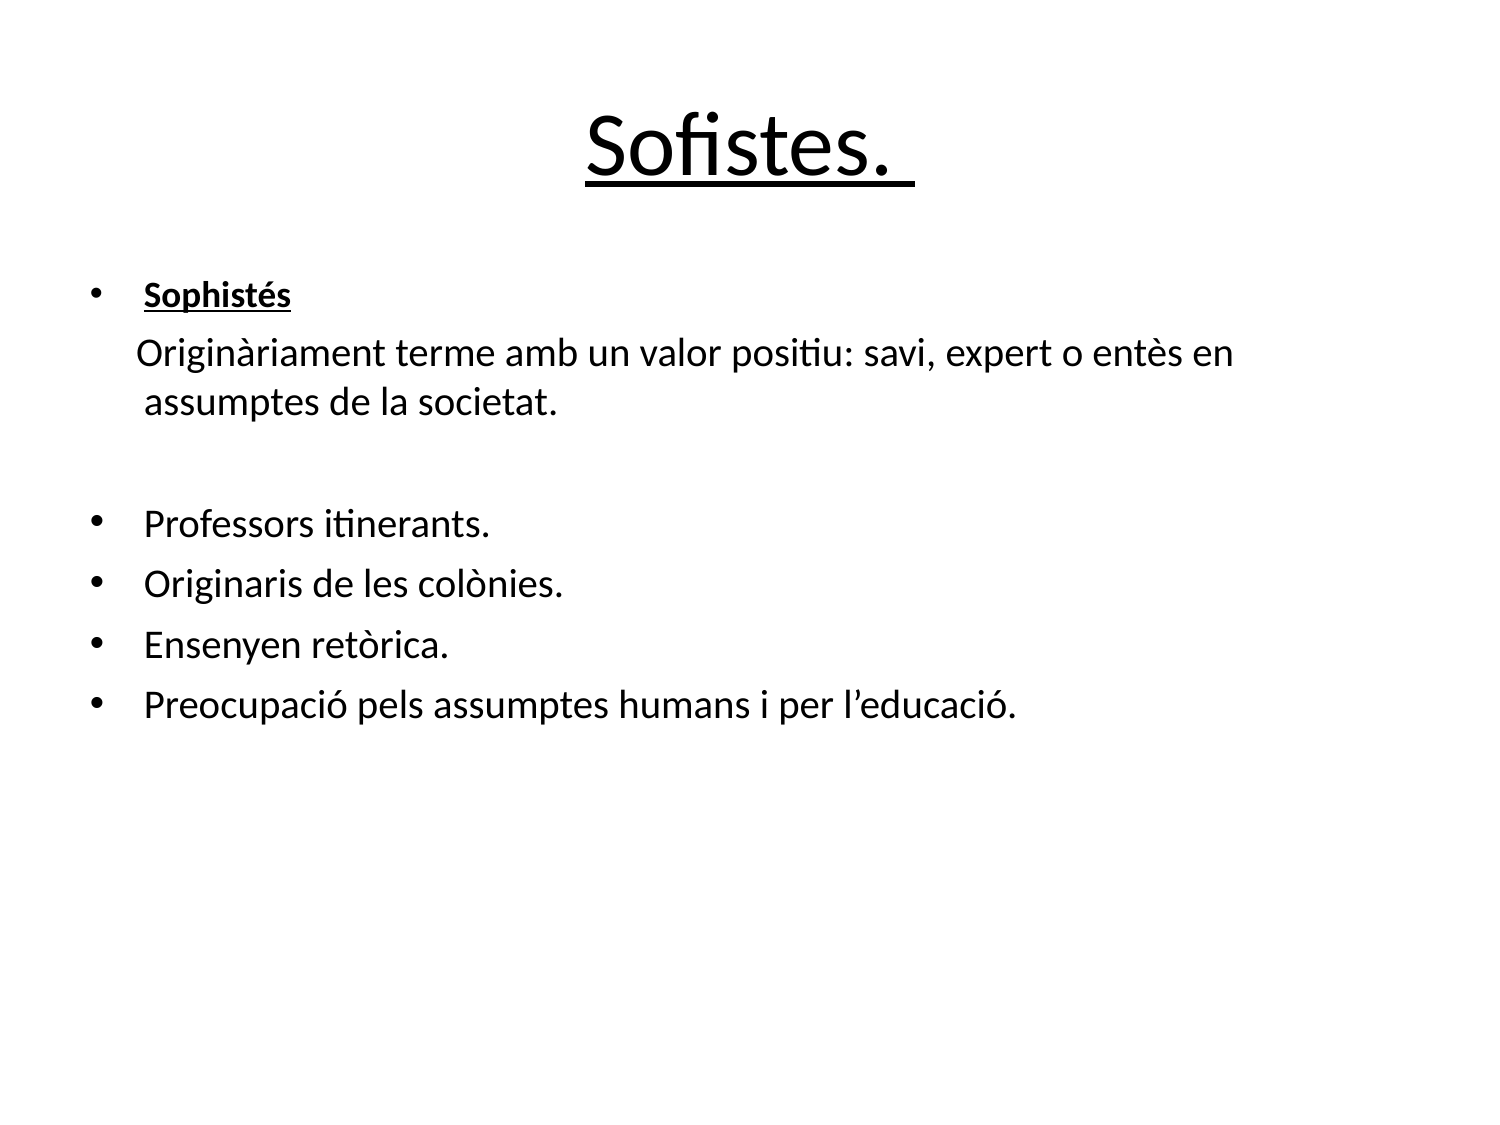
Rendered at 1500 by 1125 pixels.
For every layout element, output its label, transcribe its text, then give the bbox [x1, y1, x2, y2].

text_box Sophistés Originàriament terme amb un valor positiu: savi, expert o entès en assumptes de la societat. Professors itinerants. Originaris de les colònies. Ensenyen retòrica. Preocupació pels assumptes humans i per l’educació. [75, 262, 1425, 1005]
text_box Sofistes. [75, 45, 1425, 233]
